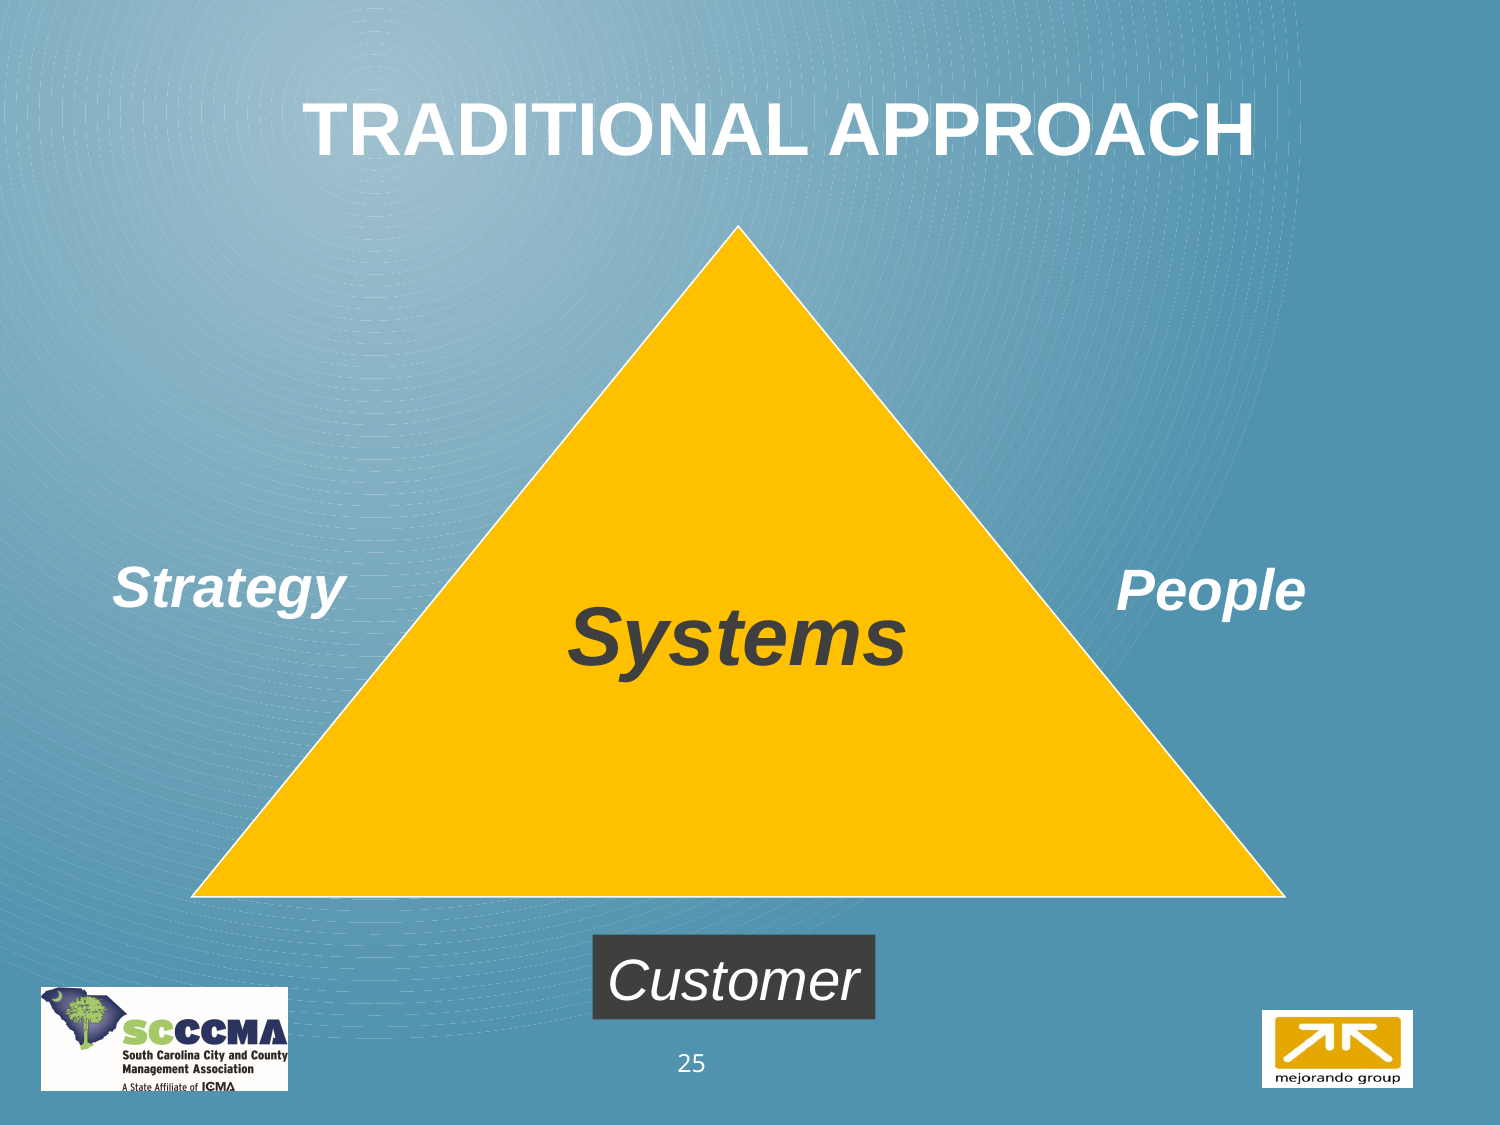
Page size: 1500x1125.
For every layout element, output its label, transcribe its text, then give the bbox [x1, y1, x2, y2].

text_box 25 [662, 1040, 1013, 1100]
text_box Strategy [97, 542, 361, 627]
text_box [191, 226, 1285, 897]
title Traditional Approach [287, 72, 1381, 226]
text_box People [1101, 544, 1323, 630]
text_box Customer [592, 934, 876, 1020]
picture [1262, 1010, 1413, 1088]
text_box Systems [552, 574, 925, 690]
picture [41, 987, 288, 1091]
